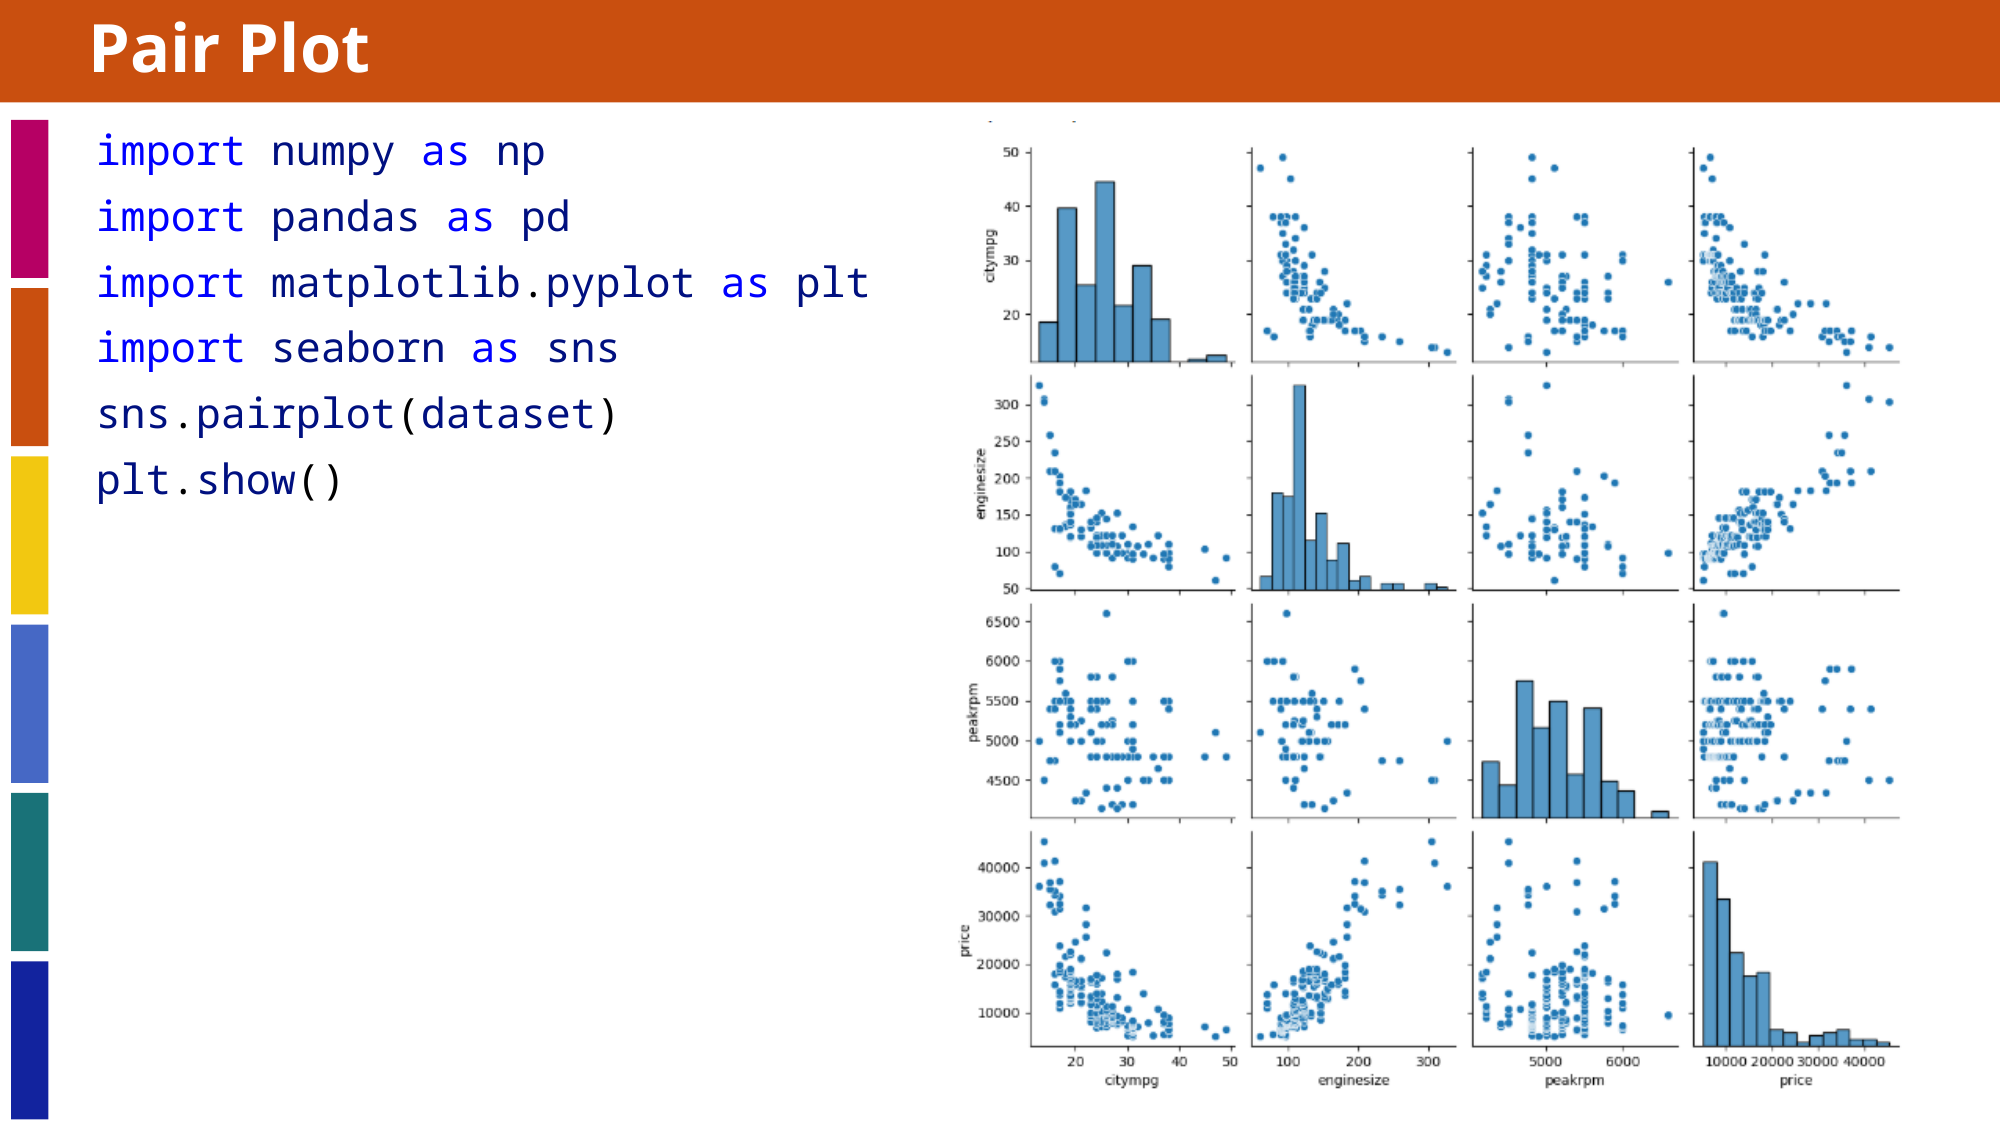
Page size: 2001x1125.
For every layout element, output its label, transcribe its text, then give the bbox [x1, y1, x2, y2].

picture [935, 121, 1958, 1101]
title Pair Plot [0, 0, 2000, 103]
list import numpy as np import pandas as pd import matplotlib.pyplot as plt import seaborn as sns sns.pairplot(dataset) plt.show() [80, 121, 1980, 1114]
